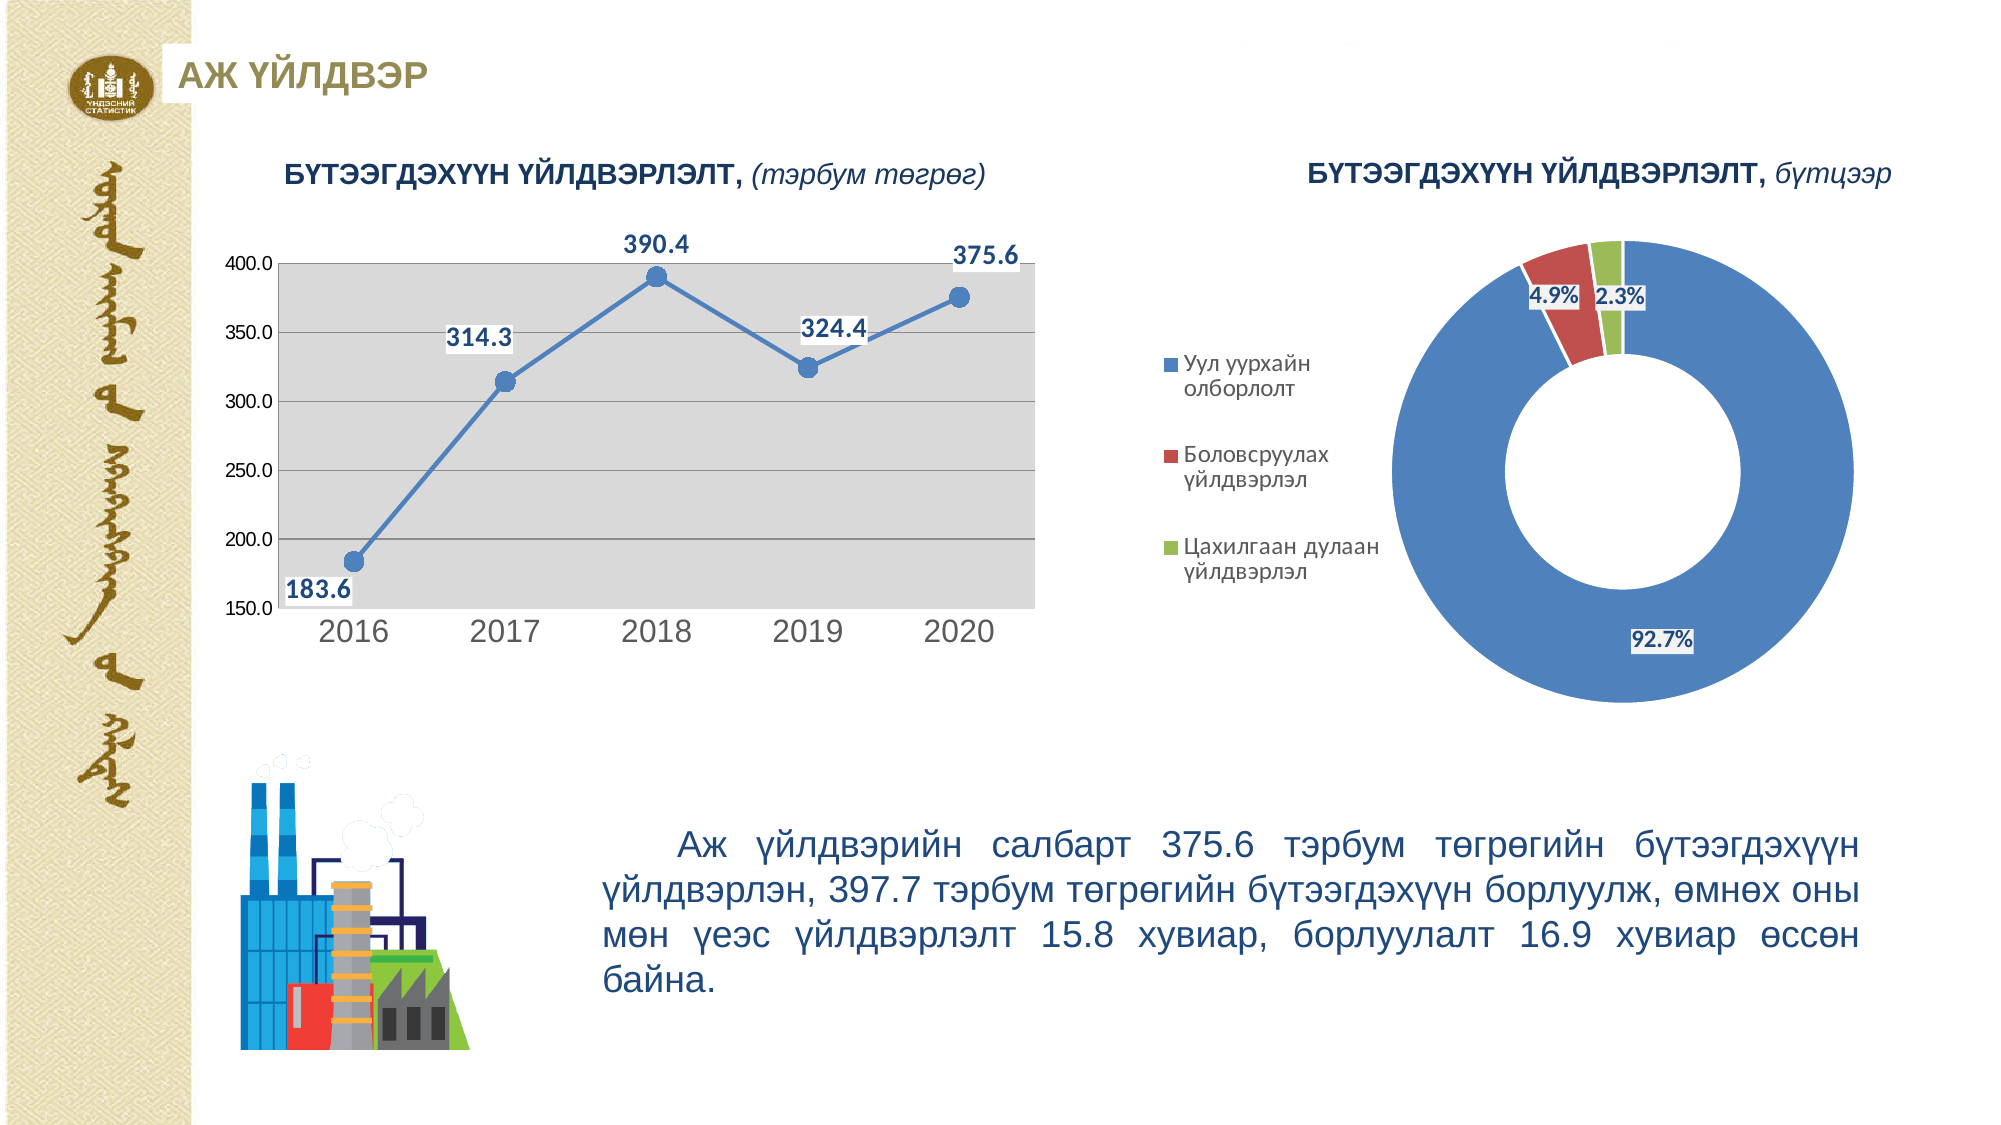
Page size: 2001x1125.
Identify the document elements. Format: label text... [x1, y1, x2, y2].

list БҮТЭЭГДЭХҮҮН ҮЙЛДВЭРЛЭЛТ, (тэрбум төгрөг) [0, 138, 962, 198]
text_box Аж үйлдвэрийн салбарт 375.6 тэрбум төгрөгийн бүтээгдэхүүн үйлдвэрлэн, 397.7 тэрбум төгрөгийн бүтээгдэхүүн борлуулж, өмнөх оны мөн үеэс үйлдвэрлэлт 15.8 хувиар, борлуулалт 16.9 хувиар өссөн байна. [587, 812, 1875, 1008]
text_box АЖ ҮЙЛДВЭР [162, 43, 1963, 104]
chart [1087, 144, 1901, 790]
picture [0, 0, 2001, 1125]
list БҮТЭЭГДЭХҮҮН ҮЙЛДВЭРЛЭЛТ, бүтцээр [962, 138, 2000, 198]
chart [224, 232, 1051, 663]
